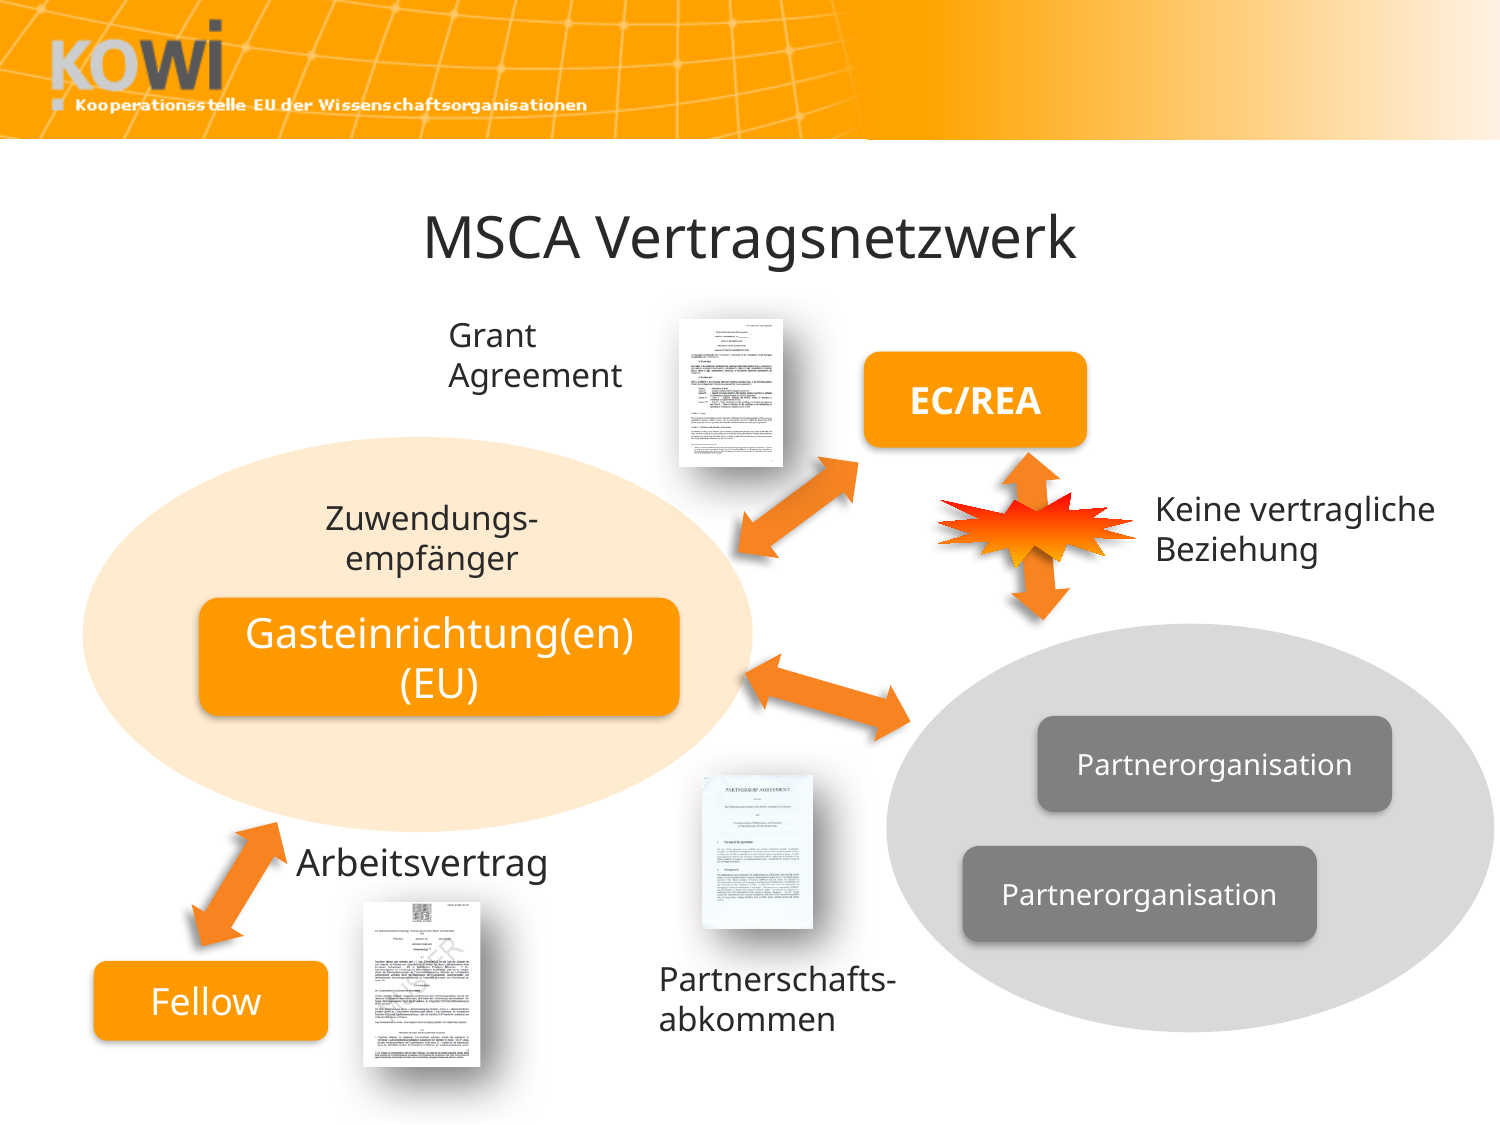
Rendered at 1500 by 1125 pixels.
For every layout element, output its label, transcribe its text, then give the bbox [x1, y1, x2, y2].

title MSCA Vertragsnetzwerk [75, 161, 1425, 310]
picture [702, 775, 813, 929]
text_box Fellow [91, 958, 331, 1043]
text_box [886, 623, 1495, 1033]
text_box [433, 306, 783, 467]
text_box EC/REA [861, 349, 1090, 450]
picture [362, 902, 481, 1067]
text_box Partnerschafts- abkommen [643, 950, 940, 1046]
text_box [758, 651, 881, 744]
picture [0, 0, 879, 139]
text_box [758, 456, 861, 561]
text_box Arbeitsvertrag [281, 840, 586, 892]
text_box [937, 451, 1500, 621]
text_box [189, 840, 290, 949]
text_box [82, 436, 753, 833]
